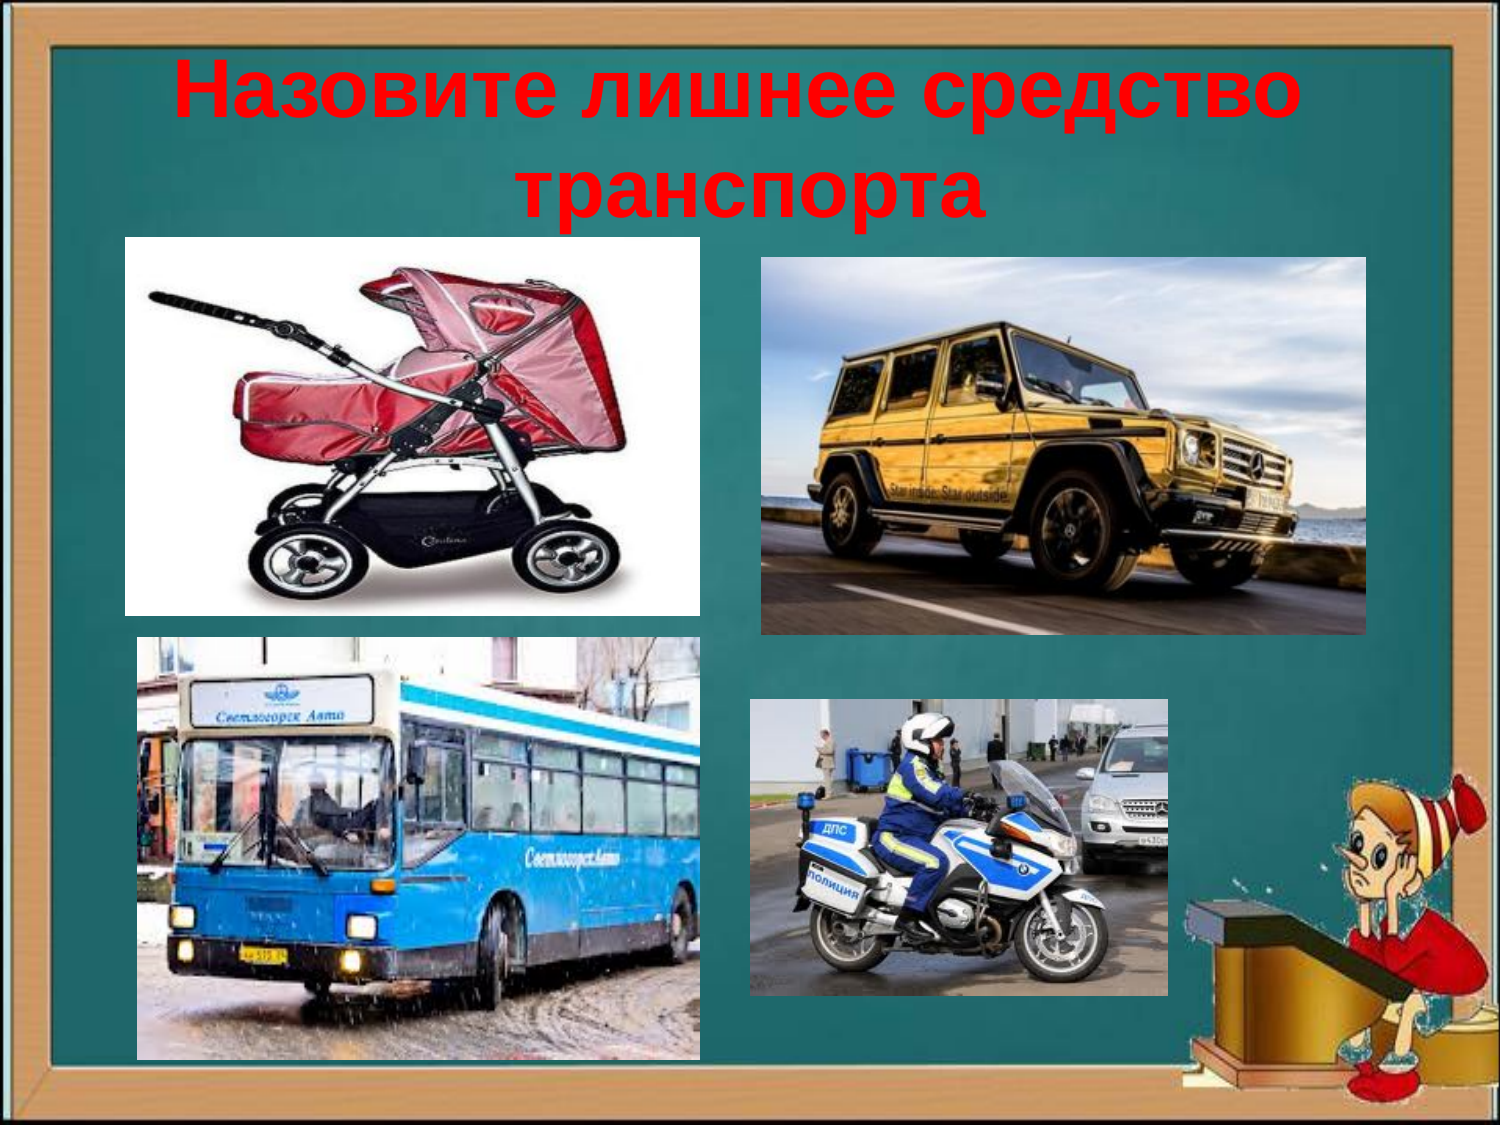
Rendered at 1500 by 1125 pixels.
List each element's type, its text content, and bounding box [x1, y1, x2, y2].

picture [0, 0, 1500, 1125]
title Назовите лишнее средство транспорта [74, 44, 1426, 233]
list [749, 699, 1168, 996]
